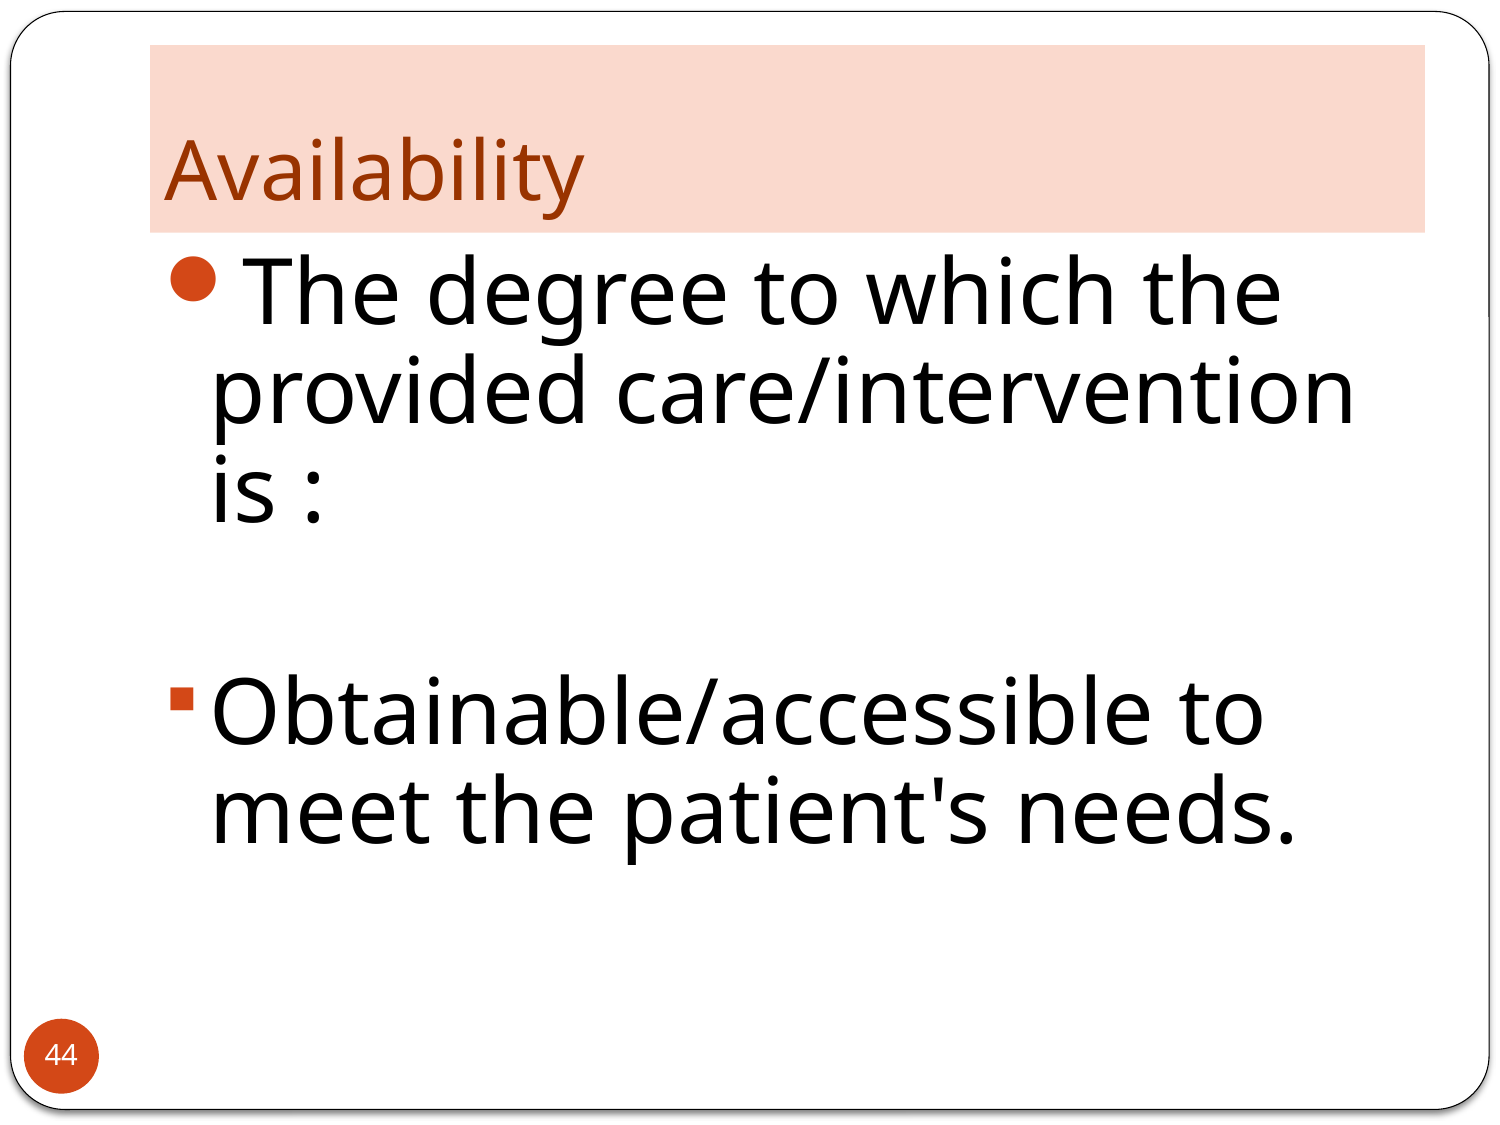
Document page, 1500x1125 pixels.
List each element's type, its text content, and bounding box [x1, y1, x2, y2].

list The degree to which the provided care/intervention is : Obtainable/accessible to meet the patient's needs. [150, 237, 1425, 988]
title Availability [150, 45, 1425, 233]
slide_number 44 [23, 1018, 99, 1094]
